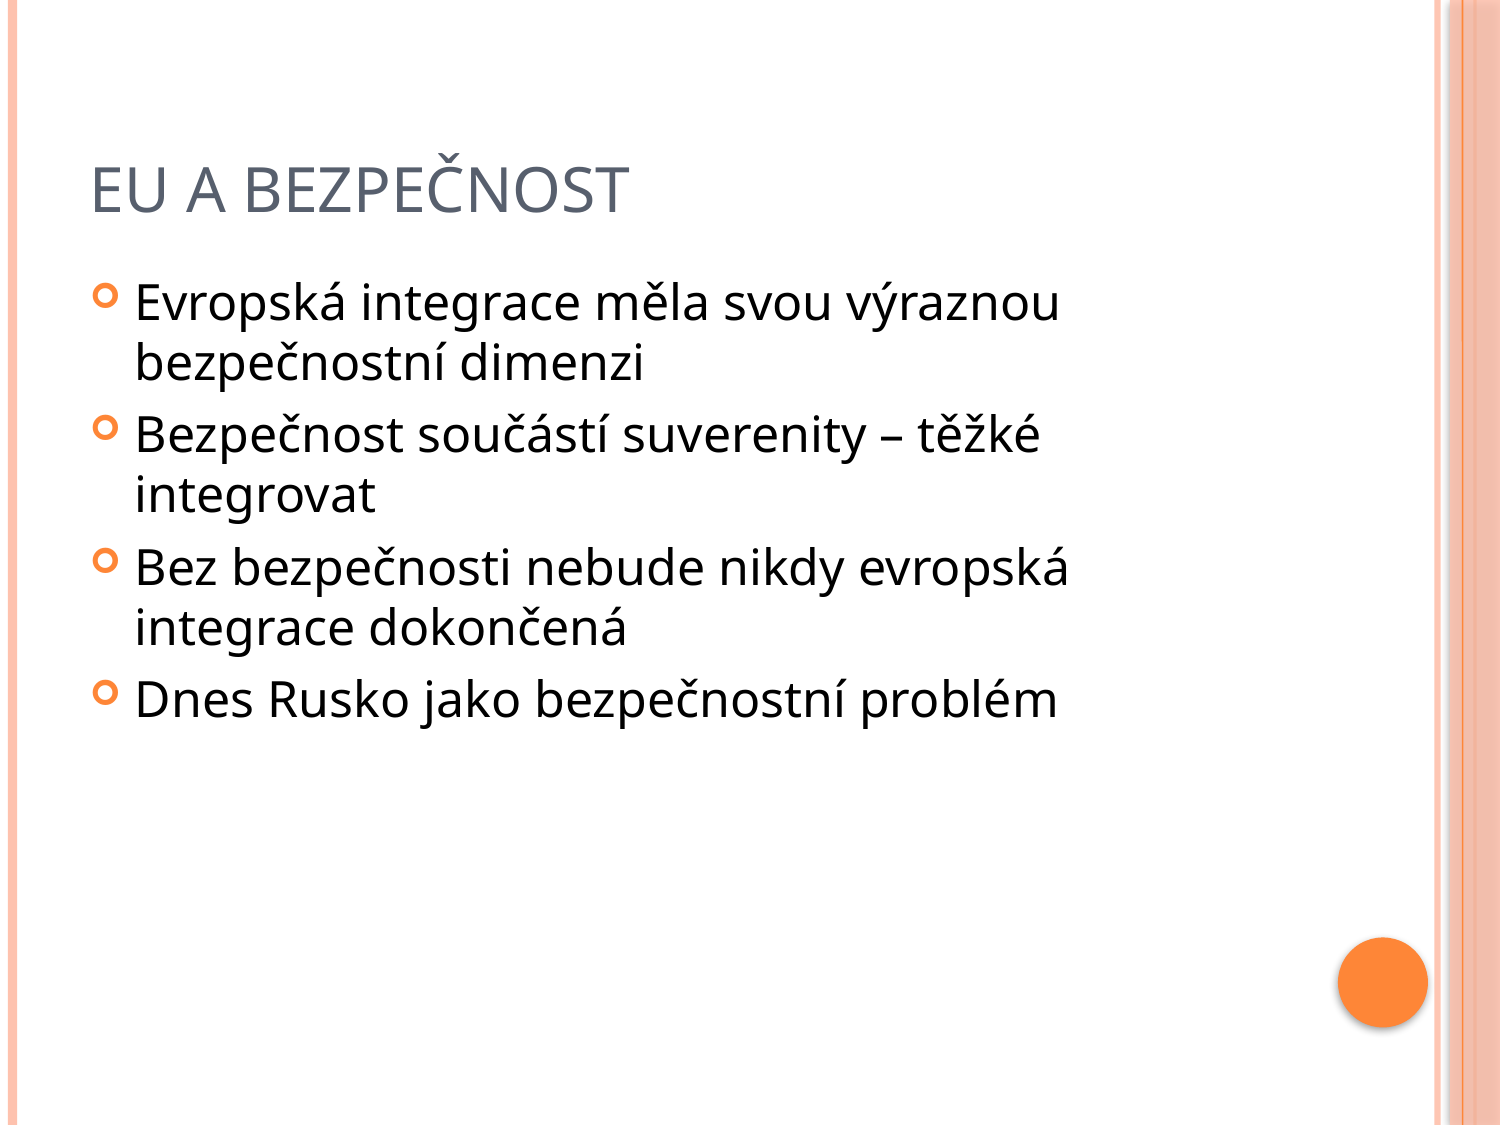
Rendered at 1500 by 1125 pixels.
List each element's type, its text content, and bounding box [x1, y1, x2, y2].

title EU a bezpečnost [75, 45, 1300, 233]
list Evropská integrace měla svou výraznou bezpečnostní dimenzi Bezpečnost součástí suverenity – těžké integrovat Bez bezpečnosti nebude nikdy evropská integrace dokončená Dnes Rusko jako bezpečnostní problém [75, 262, 1300, 1062]
